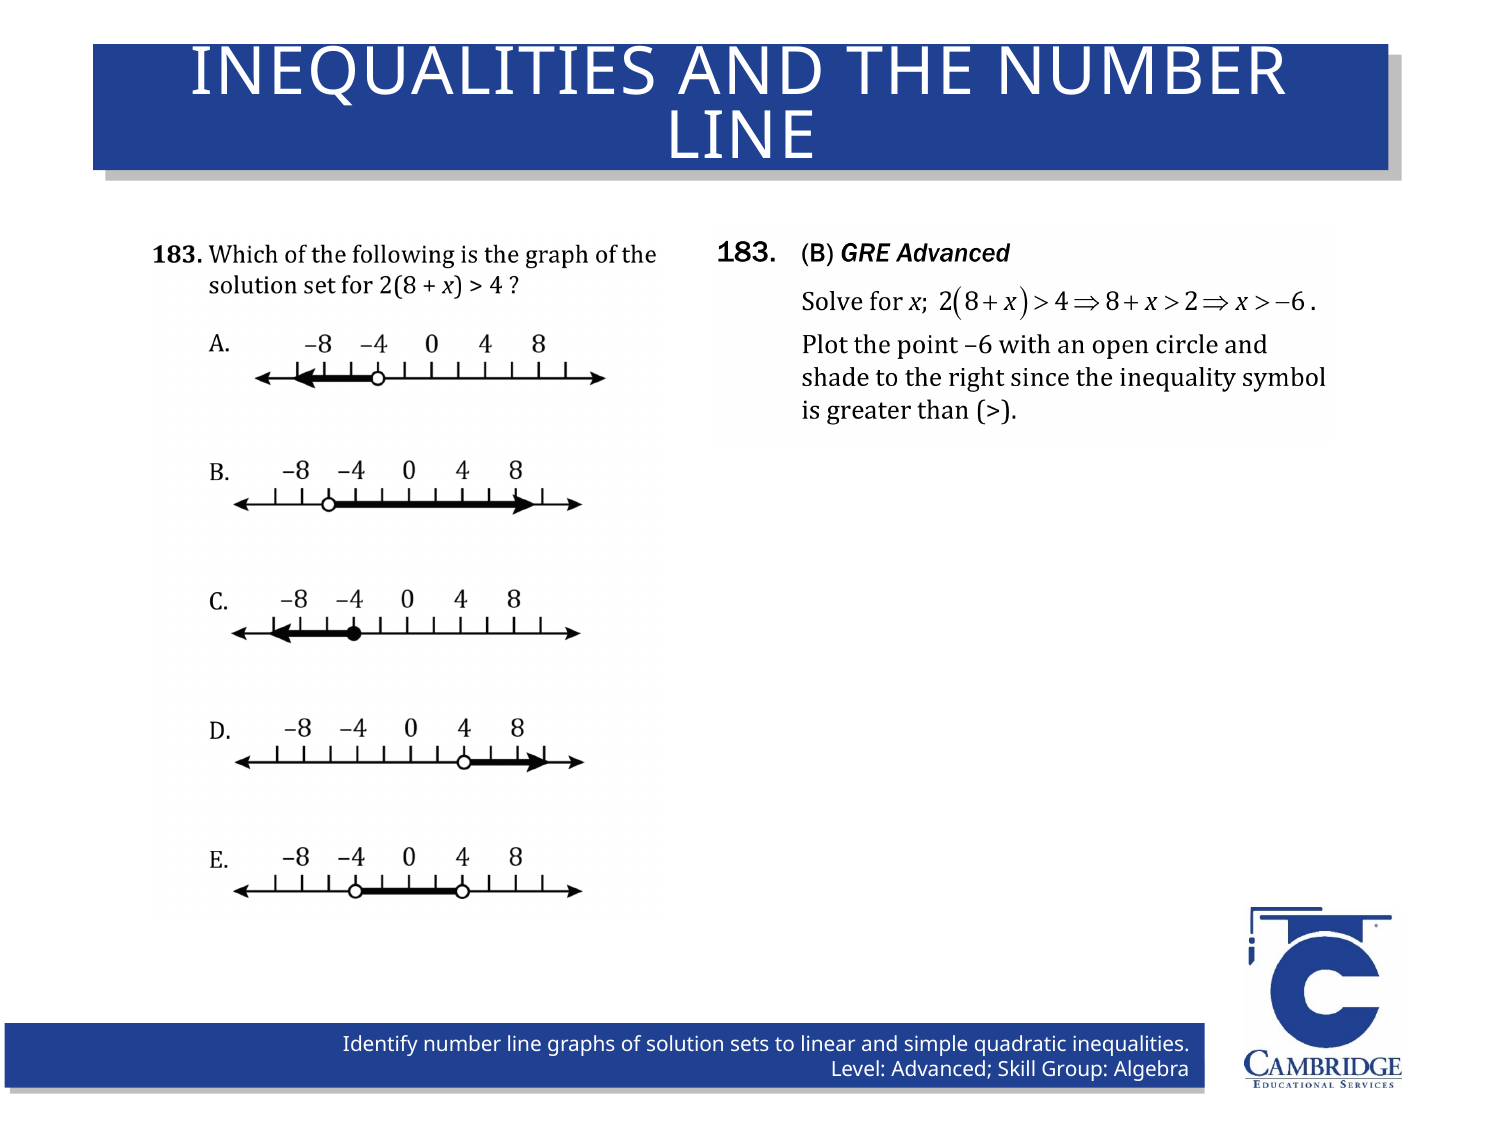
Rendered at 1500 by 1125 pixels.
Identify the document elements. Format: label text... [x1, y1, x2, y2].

footer Identify number line graphs of solution sets to linear and simple quadratic inequalities. Level: Advanced; Skill Group: Algebra [4, 1023, 1205, 1088]
picture [1244, 907, 1403, 1088]
text_box [104, 53, 1403, 182]
title Inequalities and the number line [93, 44, 1389, 171]
text_box [9, 1059, 1206, 1095]
picture [147, 234, 665, 918]
picture [709, 228, 1336, 442]
